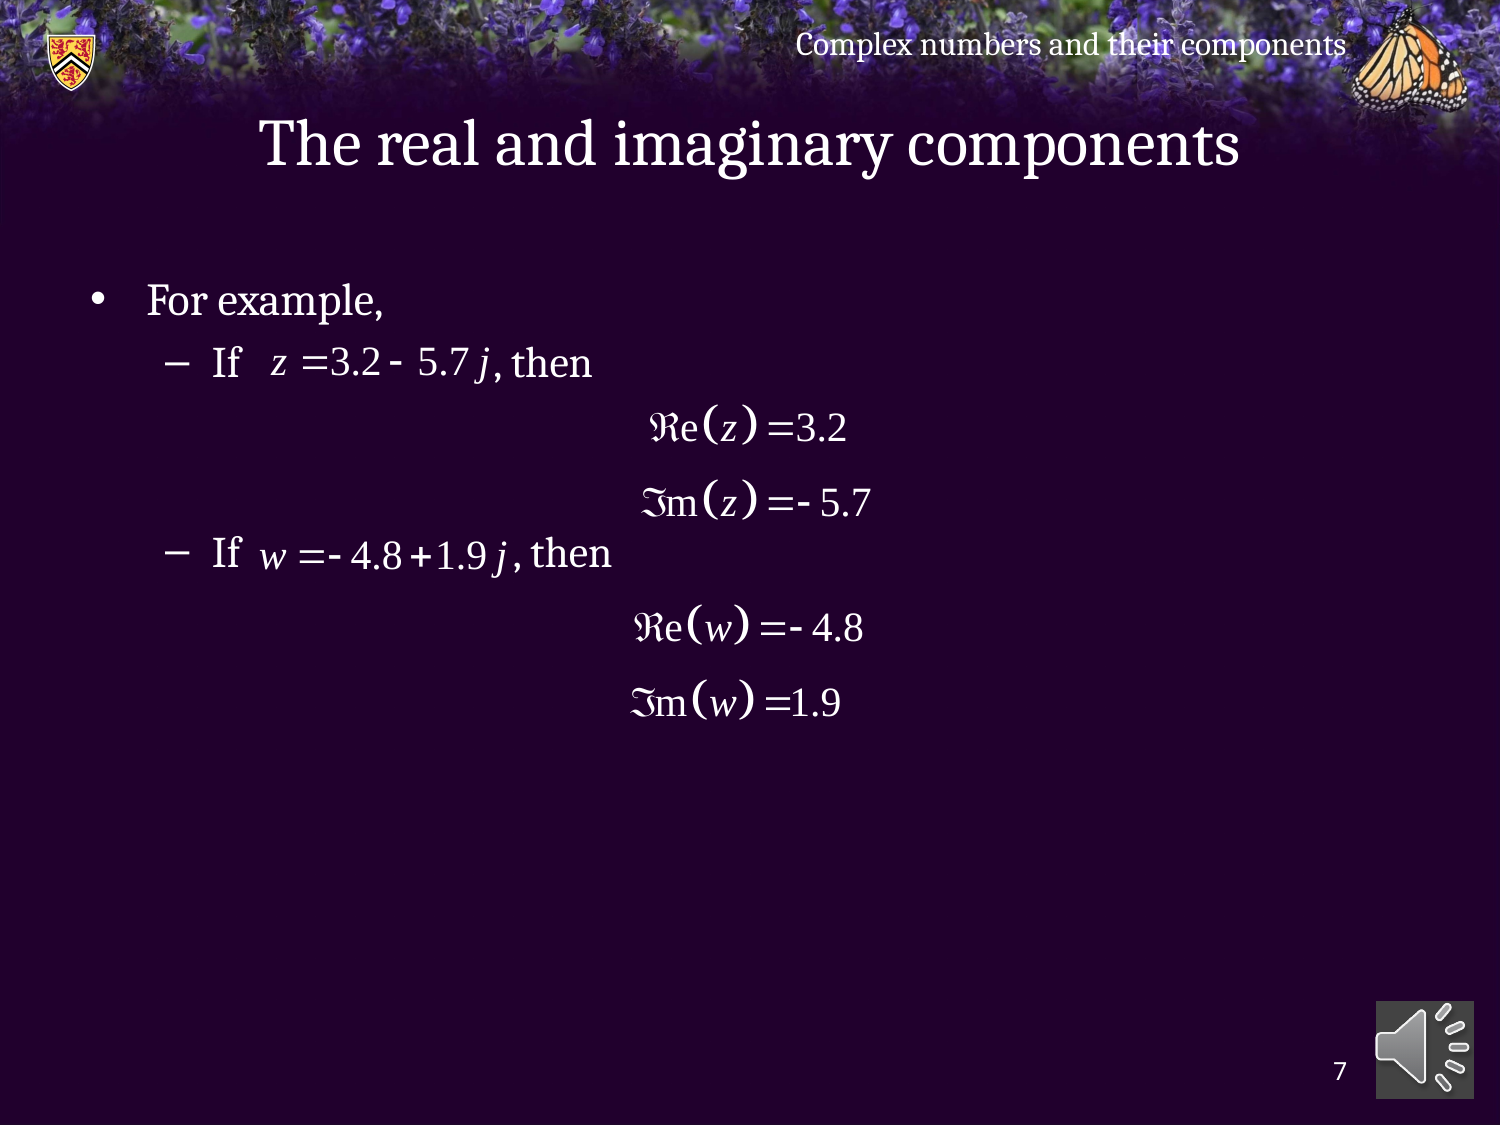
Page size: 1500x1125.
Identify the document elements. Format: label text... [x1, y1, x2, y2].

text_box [254, 535, 514, 585]
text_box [265, 342, 496, 391]
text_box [632, 599, 866, 663]
list For example, If , then If , then [75, 262, 1425, 1005]
title The real and imaginary components [75, 45, 1425, 233]
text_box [637, 474, 876, 538]
picture [0, 0, 1500, 1125]
slide_number 7 [1187, 1042, 1363, 1103]
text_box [647, 399, 851, 463]
footer Complex numbers and their components [575, 12, 1363, 73]
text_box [626, 674, 846, 738]
